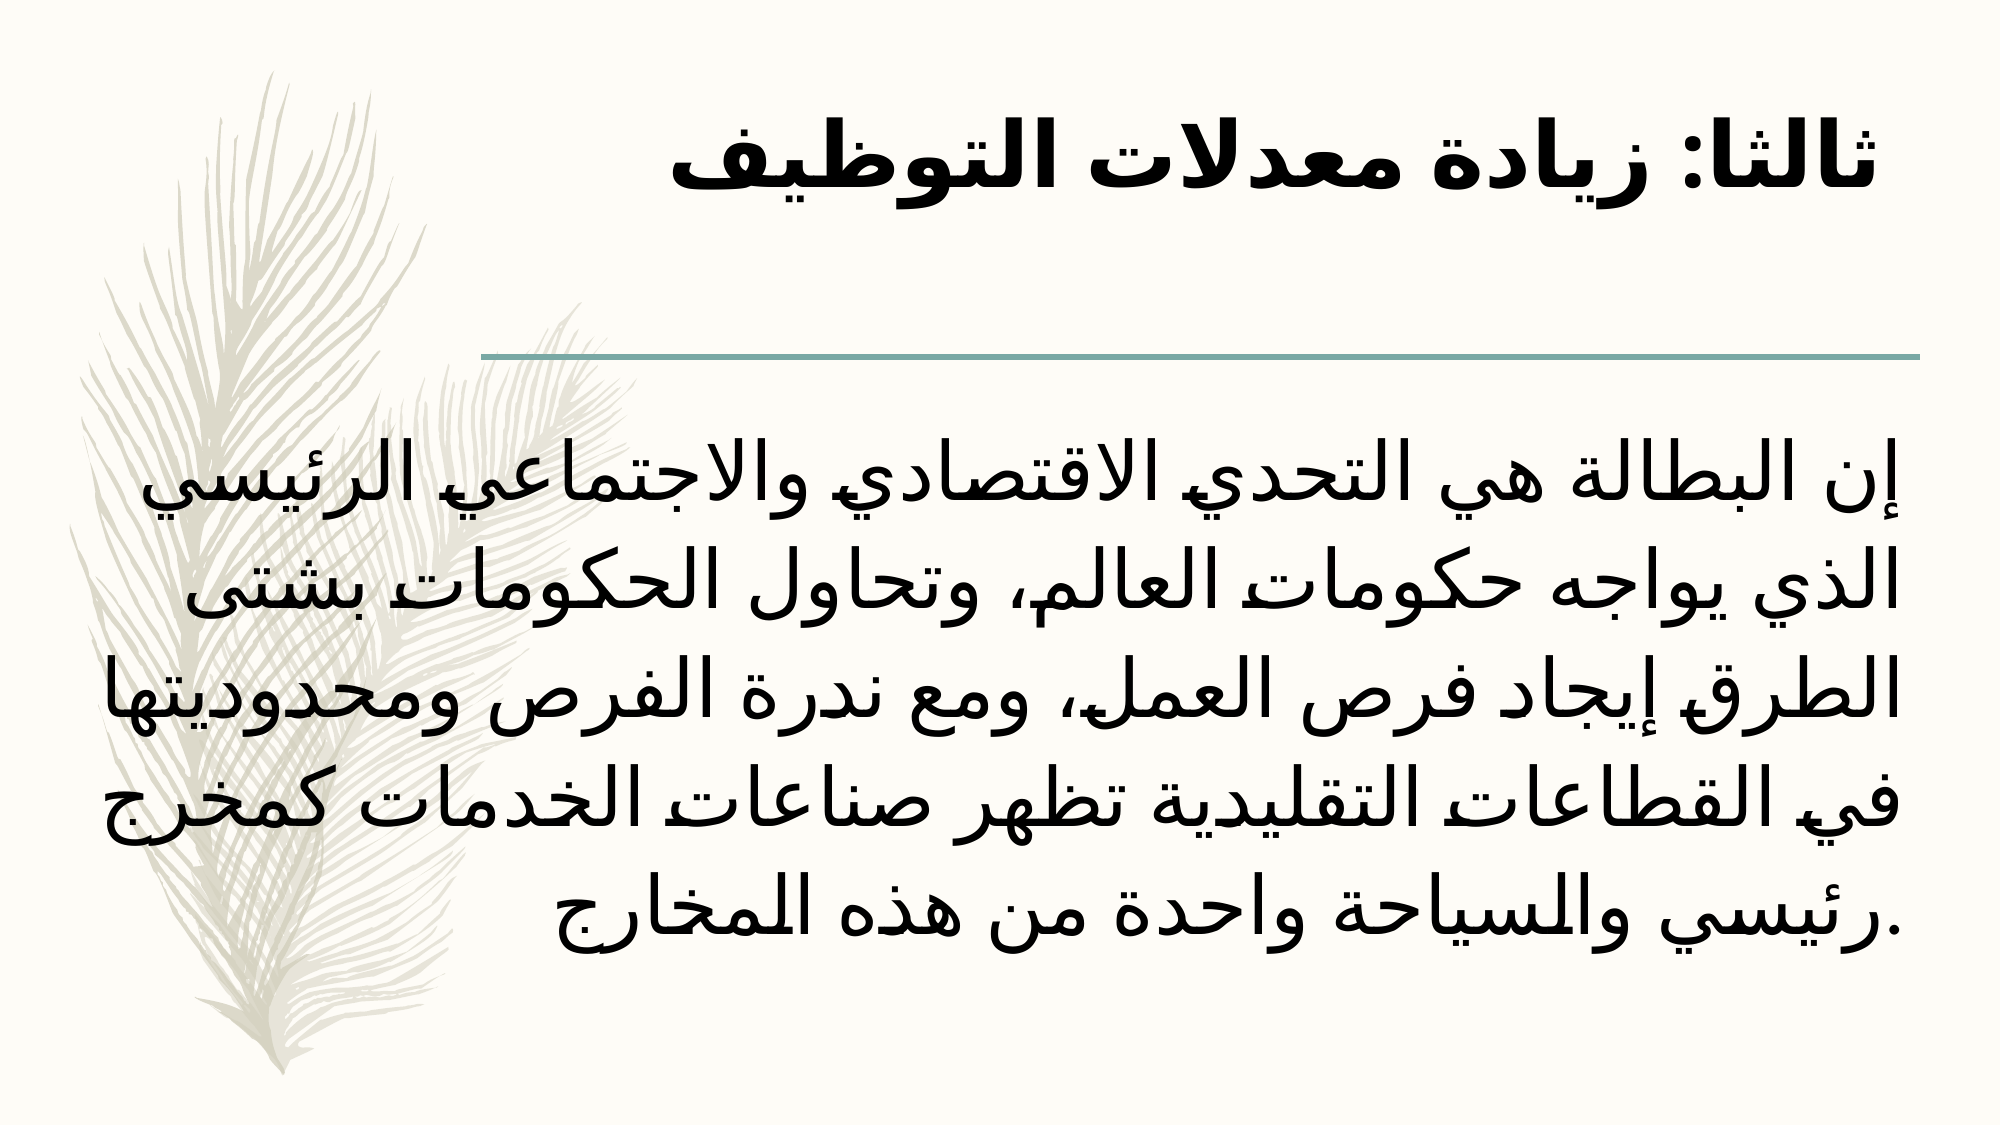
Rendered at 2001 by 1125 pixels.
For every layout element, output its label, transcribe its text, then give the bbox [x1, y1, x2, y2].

title ثالثا: زيادة معدلات التوظيف [481, 93, 1920, 350]
list إن البطالة ھي التحدي الاقتصادي والاجتماعي الرئیسي الذي یواجه حكومات العالم، وتحاول الحكومات بشتى الطرق إیجاد فرص العمل، ومع ندرة الفرص ومحدودیتھا في القطاعات التقلیدیة تظھر صناعات الخدمات كمخرج رئیسي والسیاحة واحدة من ھذه المخارج. [73, 399, 1920, 1047]
